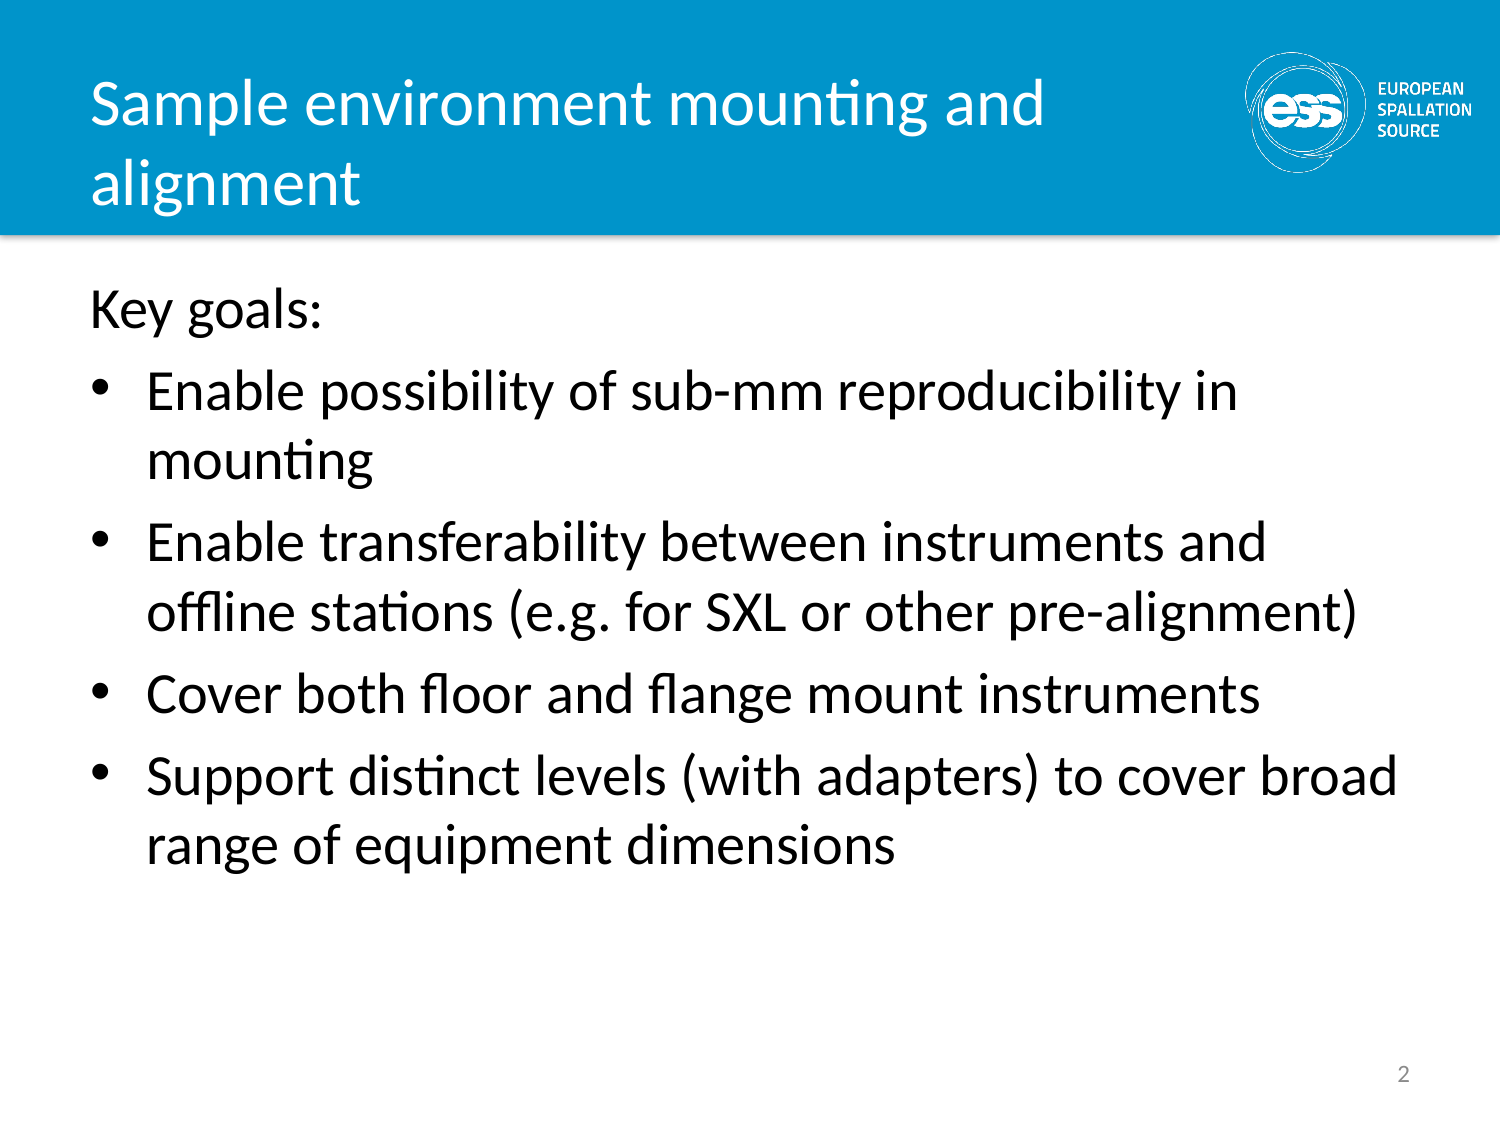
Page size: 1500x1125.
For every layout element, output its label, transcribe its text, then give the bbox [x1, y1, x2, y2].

list Key goals: Enable possibility of sub-mm reproducibility in mounting Enable transferability between instruments and offline stations (e.g. for SXL or other pre-alignment) Cover both floor and flange mount instruments Support distinct levels (with adapters) to cover broad range of equipment dimensions [75, 262, 1425, 1005]
picture [1389, 104, 1393, 115]
picture [1379, 83, 1385, 94]
slide_number 2 [1074, 1042, 1425, 1103]
picture [1423, 83, 1430, 94]
picture [1418, 104, 1423, 115]
picture [1454, 83, 1458, 94]
picture [1400, 83, 1407, 94]
picture [1436, 104, 1444, 115]
picture [1264, 94, 1342, 127]
picture [1432, 125, 1438, 136]
picture [1422, 125, 1428, 134]
picture [1398, 109, 1406, 115]
picture [1409, 104, 1415, 115]
title Sample environment mounting and alignment [75, 45, 1247, 233]
picture [1443, 86, 1450, 93]
